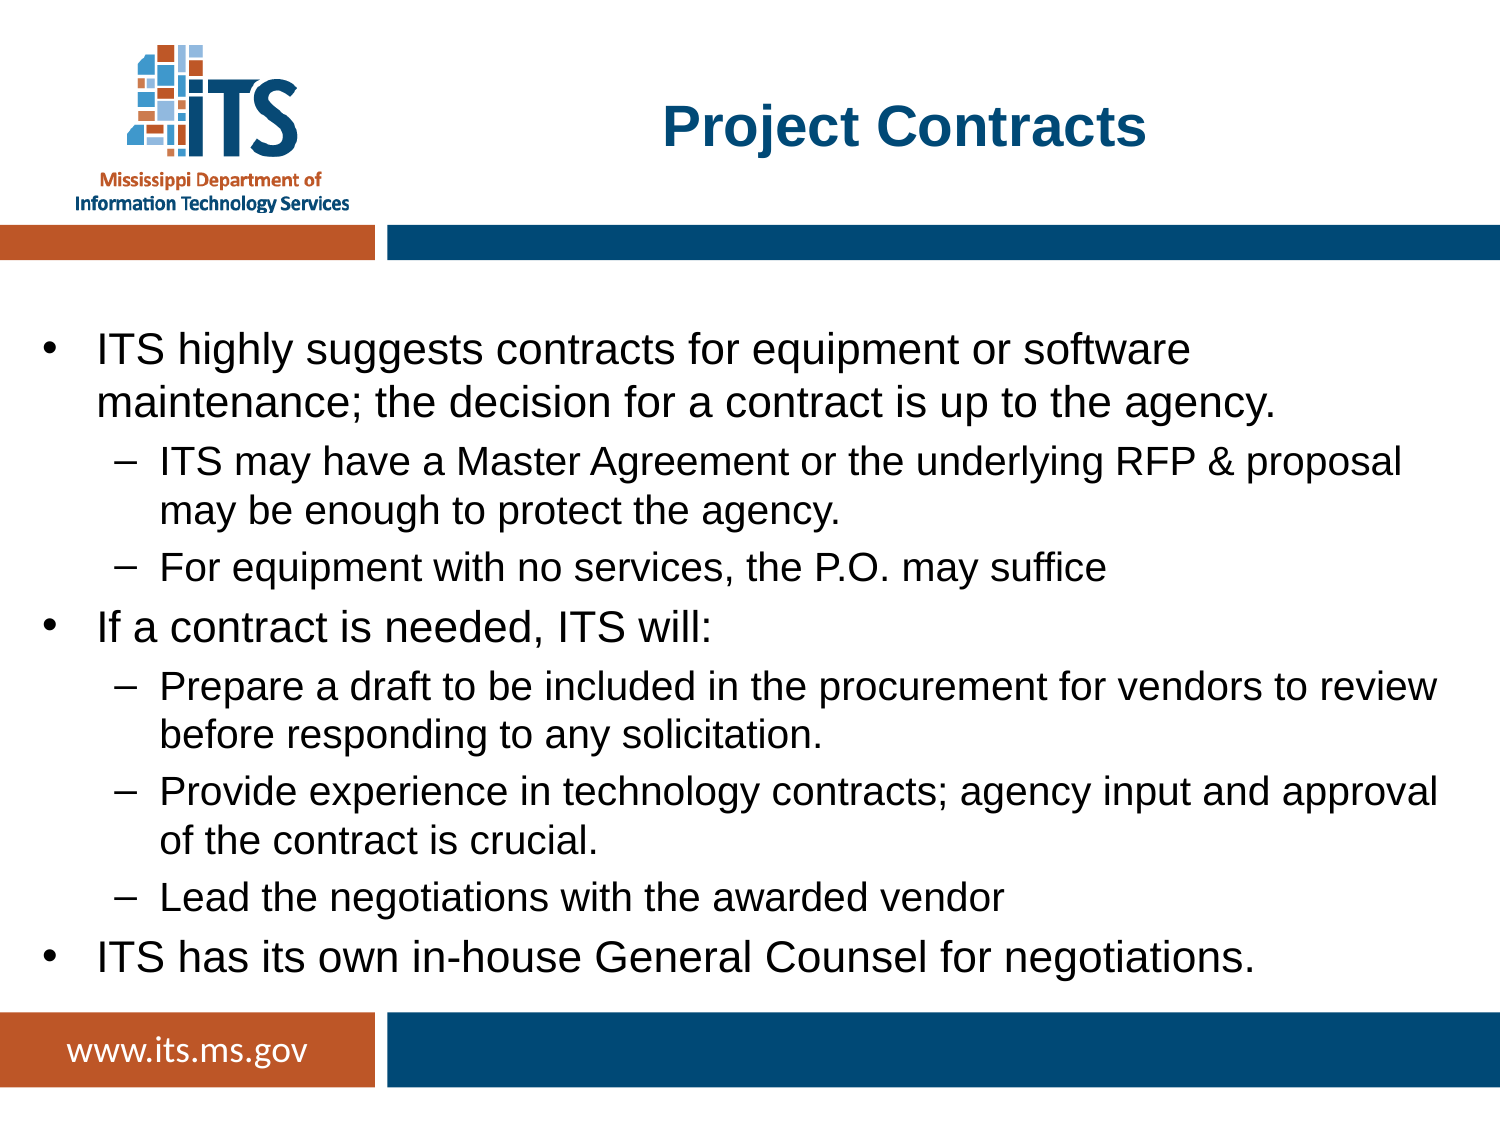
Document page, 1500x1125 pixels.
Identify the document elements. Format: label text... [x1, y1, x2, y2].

text_box Project Contracts [387, 39, 1424, 207]
picture [76, 45, 349, 213]
text_box www.its.ms.gov [37, 1017, 338, 1078]
text_box [386, 1011, 1500, 1088]
text_box [0, 1011, 376, 1088]
text_box ITS highly suggests contracts for equipment or software maintenance; the decision for a contract is up to the agency. ITS may have a Master Agreement or the underlying RFP & proposal may be enough to protect the agency. For equipment with no services, the P.O. may suffice If a contract is needed, ITS will: Prepare a draft to be included in the procurement for vendors to review before responding to any solicitation. Provide experience in technology contracts; agency input and approval of the contract is crucial. Lead the negotiations with the awarded vendor ITS has its own in-house General Counsel for negotiations. [27, 312, 1458, 993]
text_box [387, 224, 1500, 261]
text_box [0, 224, 375, 261]
